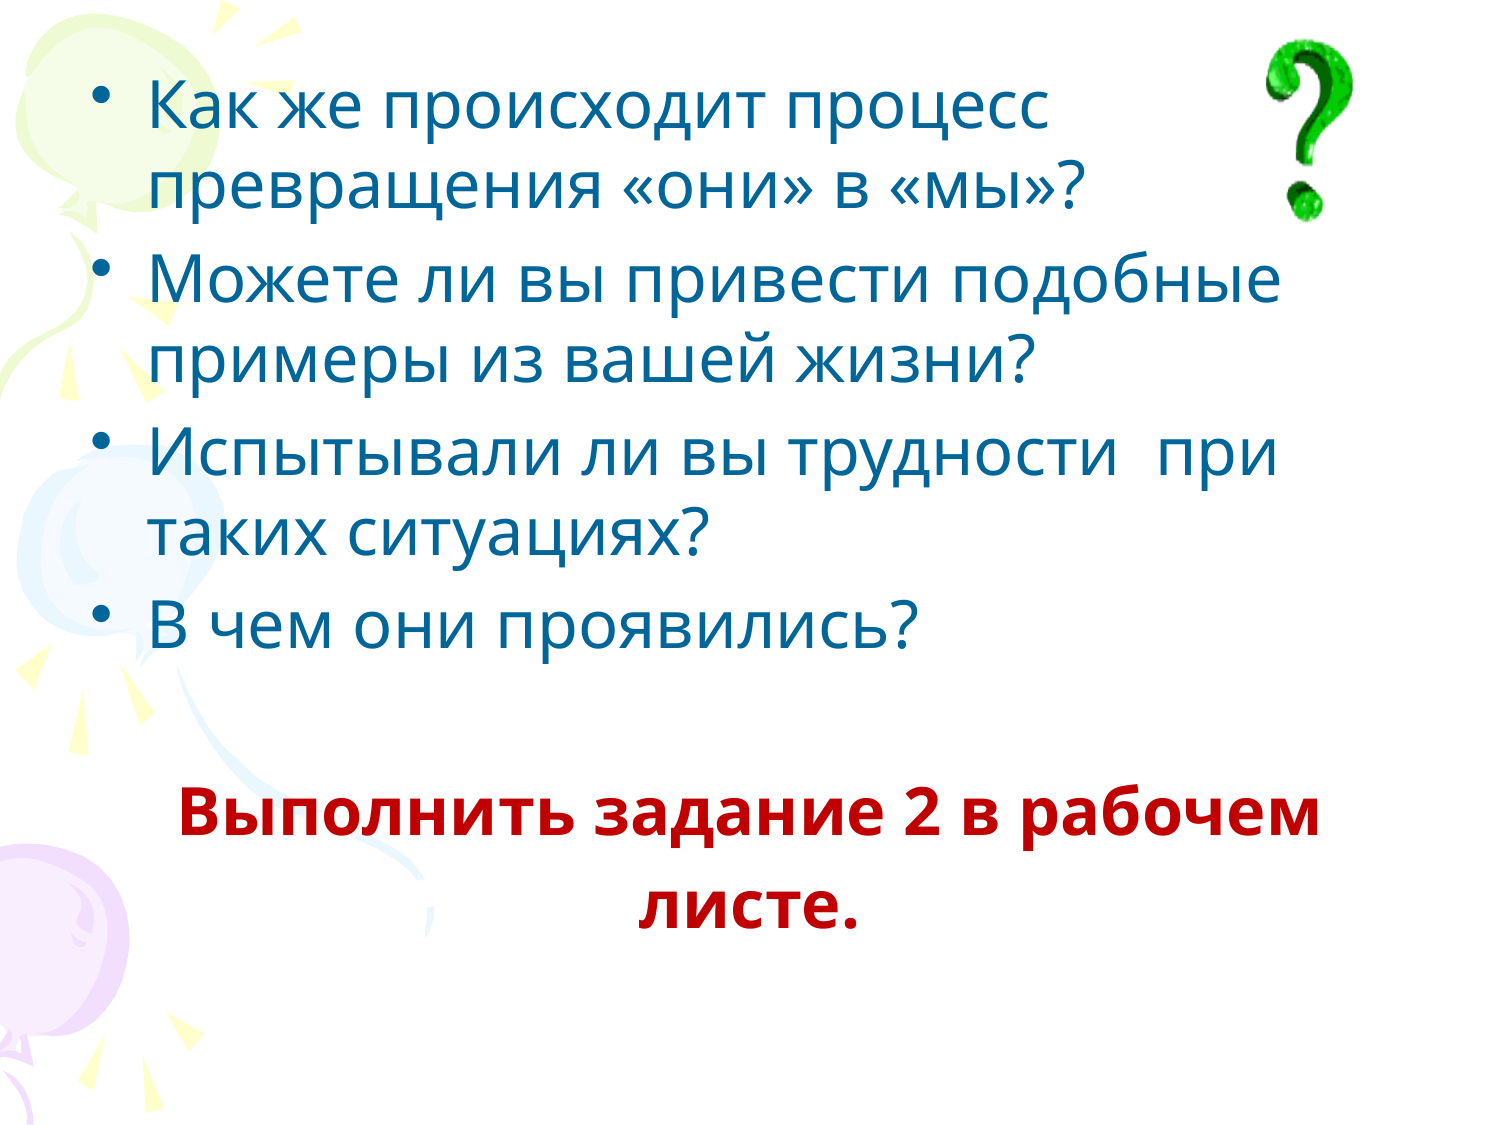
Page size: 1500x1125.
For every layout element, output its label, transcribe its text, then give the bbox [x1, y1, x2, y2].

picture [1230, 23, 1387, 240]
list Как же происходит процесс превращения «они» в «мы»? Можете ли вы привести подобные примеры из вашей жизни? Испытывали ли вы трудности при таких ситуациях? В чем они проявились? Выполнить задание 2 в рабочем листе. [74, 54, 1426, 994]
